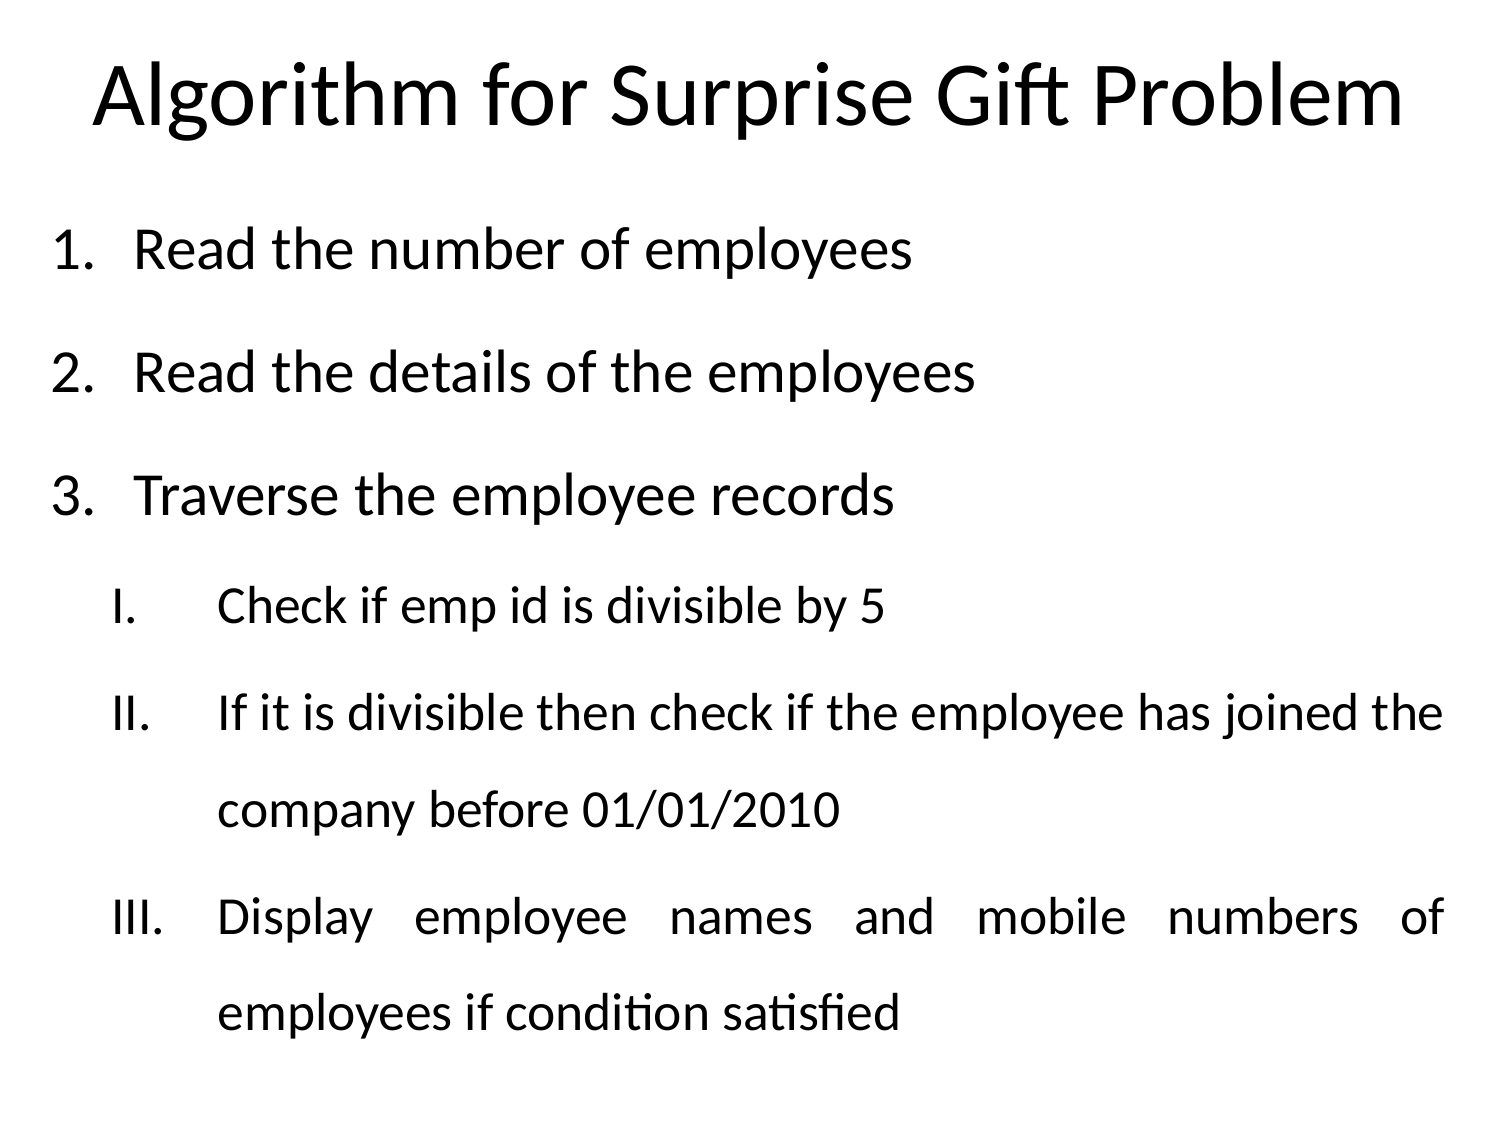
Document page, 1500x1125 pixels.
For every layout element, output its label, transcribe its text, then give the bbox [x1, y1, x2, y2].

title Algorithm for Surprise Gift Problem [75, 23, 1425, 155]
list Read the number of employees Read the details of the employees Traverse the employee records Check if emp id is divisible by 5 If it is divisible then check if the employee has joined the company before 01/01/2010 Display employee names and mobile numbers of employees if condition satisfied [35, 164, 1461, 1055]
